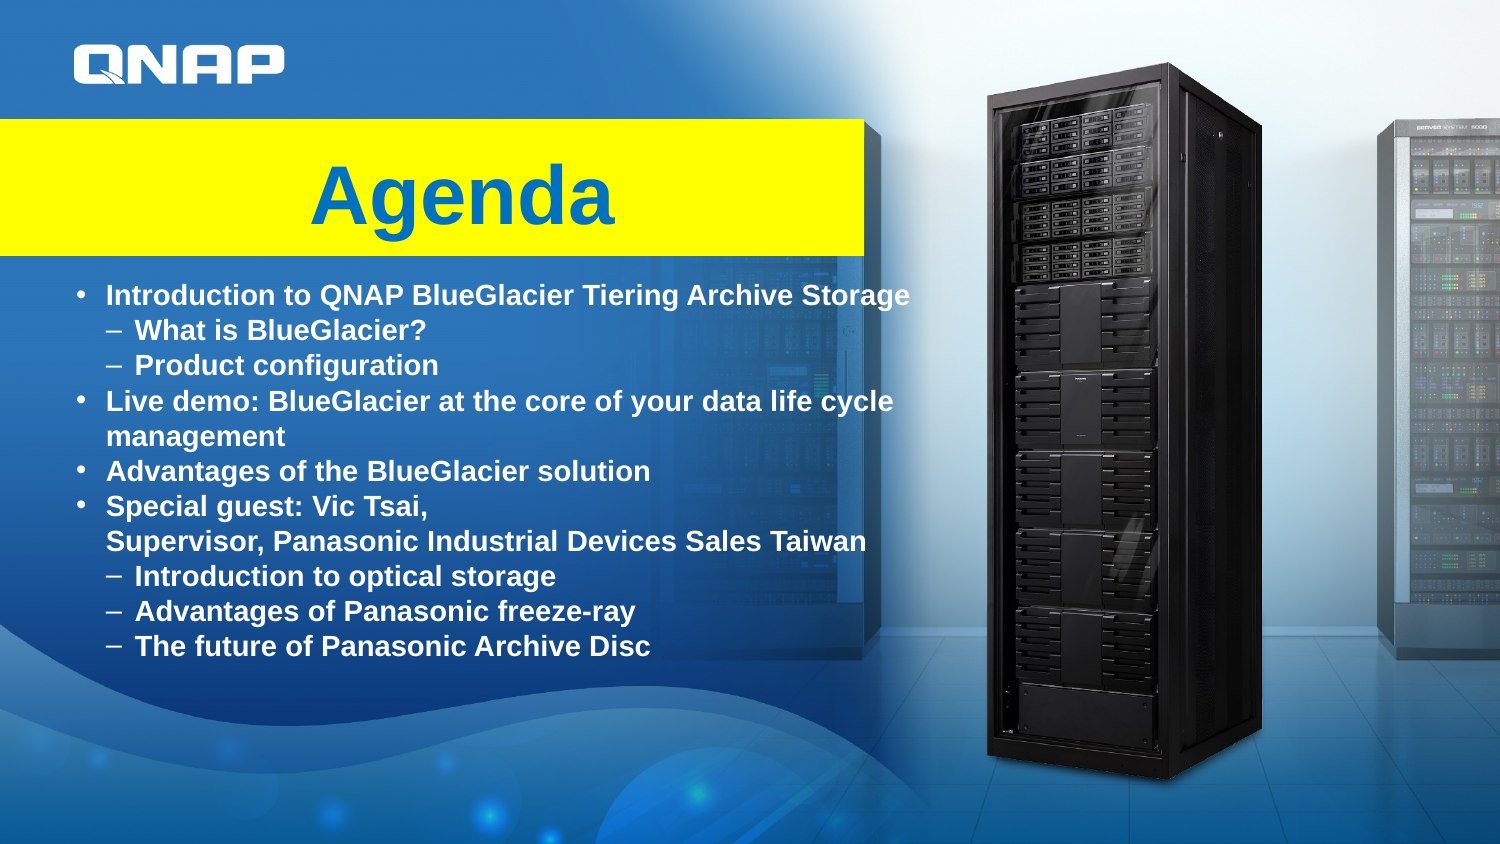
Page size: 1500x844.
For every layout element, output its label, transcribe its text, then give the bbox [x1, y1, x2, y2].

text_box [0, 118, 866, 257]
text_box Agenda [60, 133, 865, 241]
picture [0, 0, 1500, 844]
text_box Introduction to QNAP BlueGlacier Tiering Archive Storage What is BlueGlacier? Product configuration Live demo: BlueGlacier at the core of your data life cycle management Advantages of the BlueGlacier solution Special guest: Vic Tsai, Supervisor, Panasonic Industrial Devices Sales Taiwan Introduction to optical storage Advantages of Panasonic freeze-ray The future of Panasonic Archive Disc [68, 269, 973, 788]
